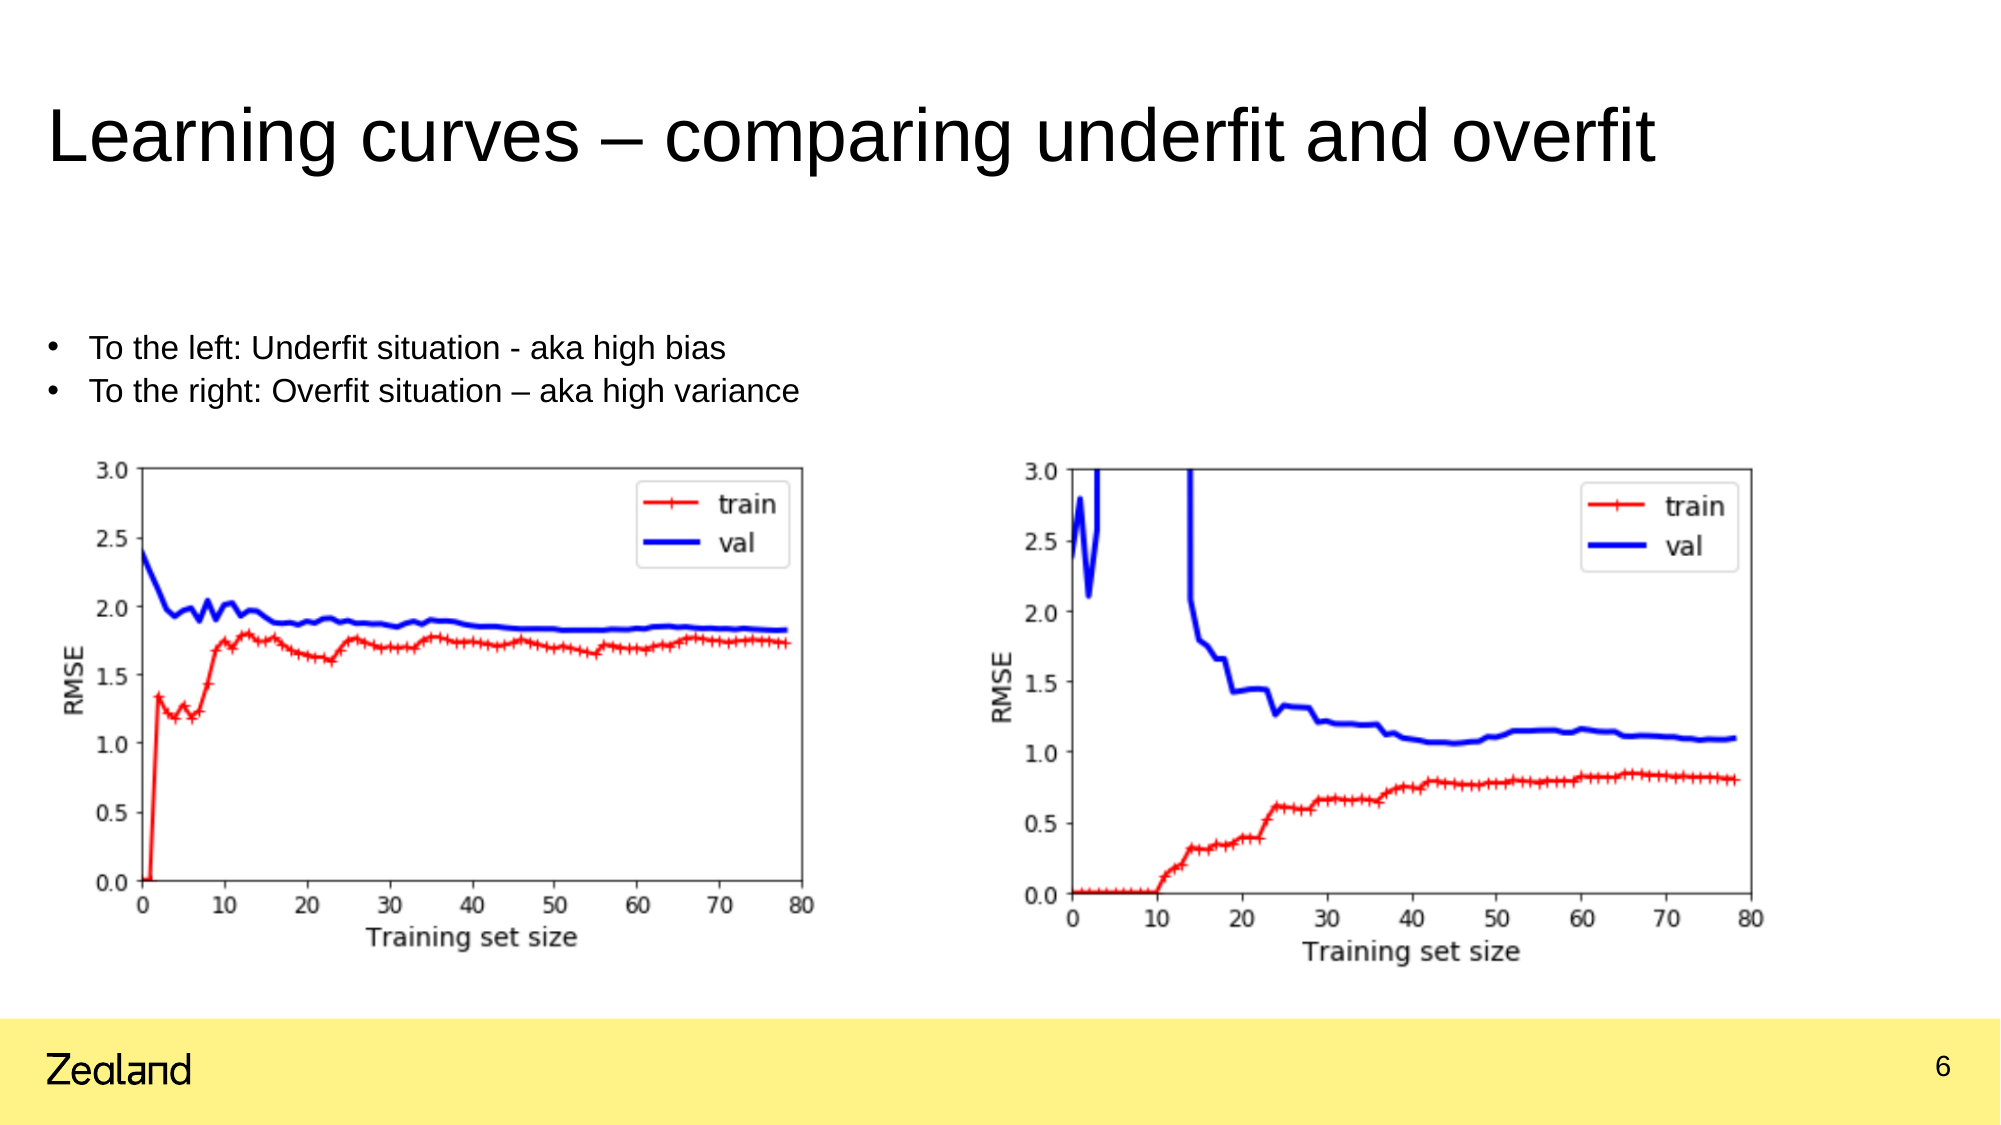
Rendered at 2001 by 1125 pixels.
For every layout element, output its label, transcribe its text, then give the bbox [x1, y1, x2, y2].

picture [57, 440, 871, 970]
slide_number 6 [1910, 1053, 1952, 1083]
list To the left: Underfit situation - aka high bias To the right: Overfit situation – aka high variance [47, 321, 1953, 417]
title Learning curves – comparing underfit and overfit [47, 96, 1953, 232]
picture [952, 434, 1816, 980]
